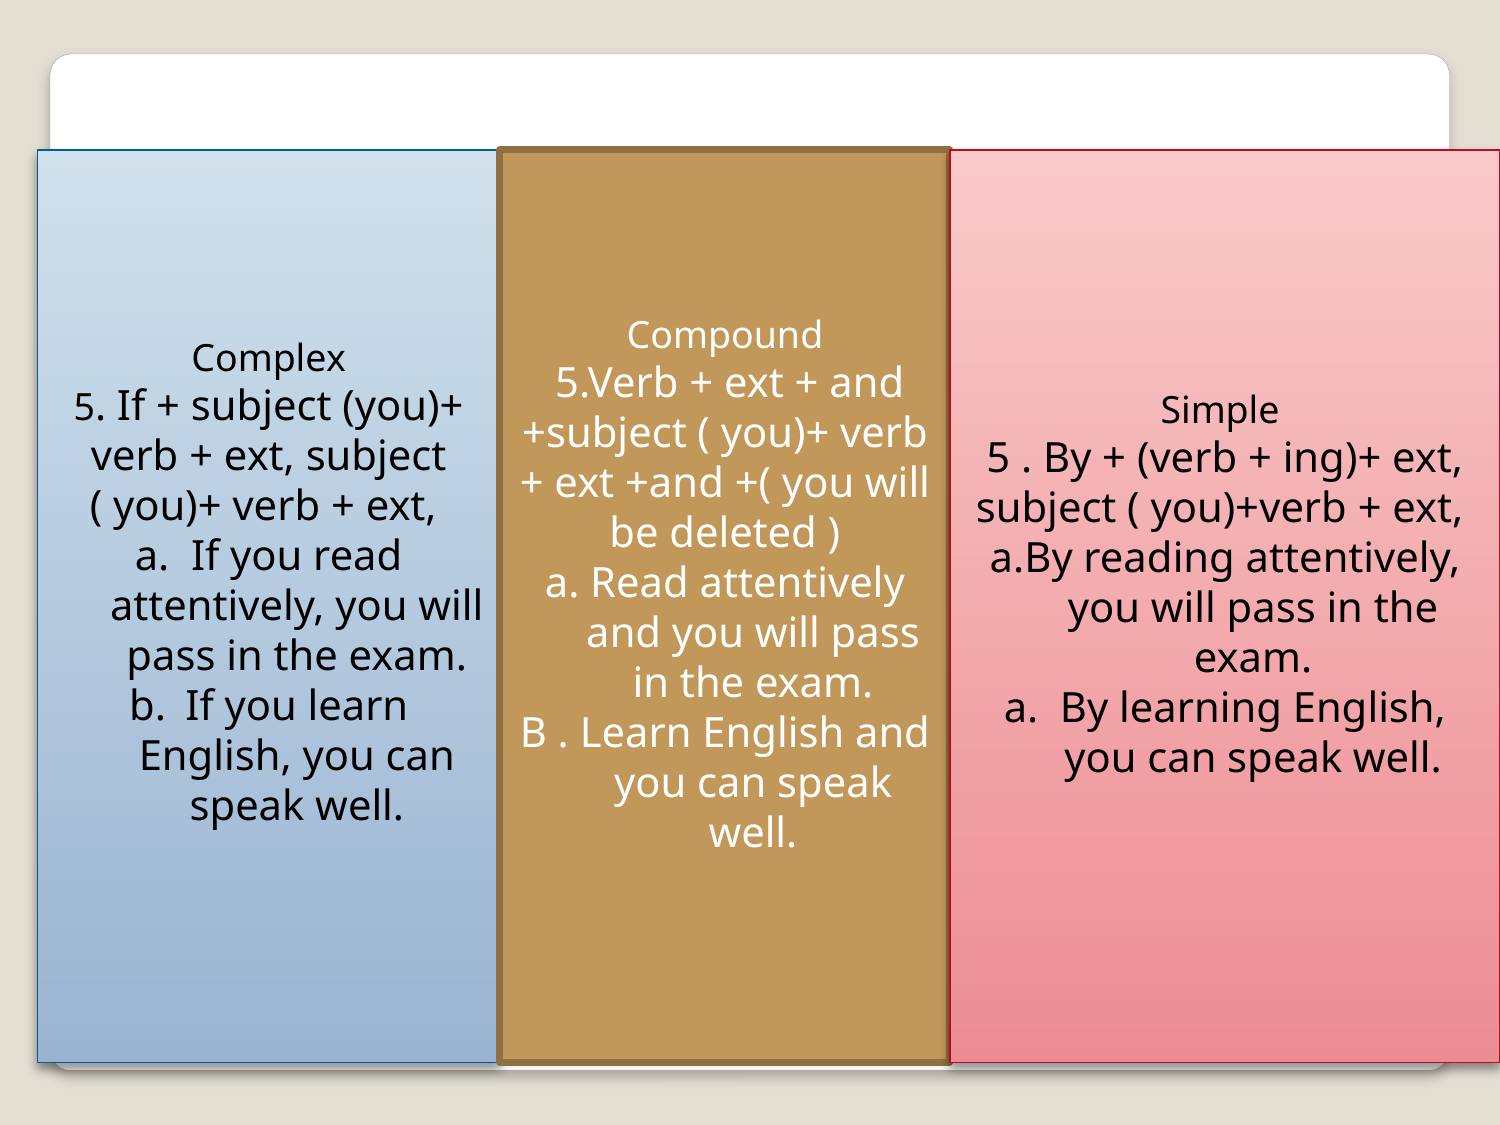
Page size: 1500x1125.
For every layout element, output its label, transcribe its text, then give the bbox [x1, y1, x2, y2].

text_box Simple 5 . By + (verb + ing)+ ext, subject ( you)+verb + ext, a.By reading attentively, you will pass in the exam. By learning English, you can speak well. [949, 149, 1500, 1063]
text_box Complex 5. If + subject (you)+ verb + ext, subject ( you)+ verb + ext, If you read attentively, you will pass in the exam. If you learn English, you can speak well. [37, 149, 496, 1063]
text_box Compound 5.Verb + ext + and +subject ( you)+ verb + ext +and +( you will be deleted ) a. Read attentively and you will pass in the exam. B . Learn English and you can speak well. [496, 146, 953, 1066]
